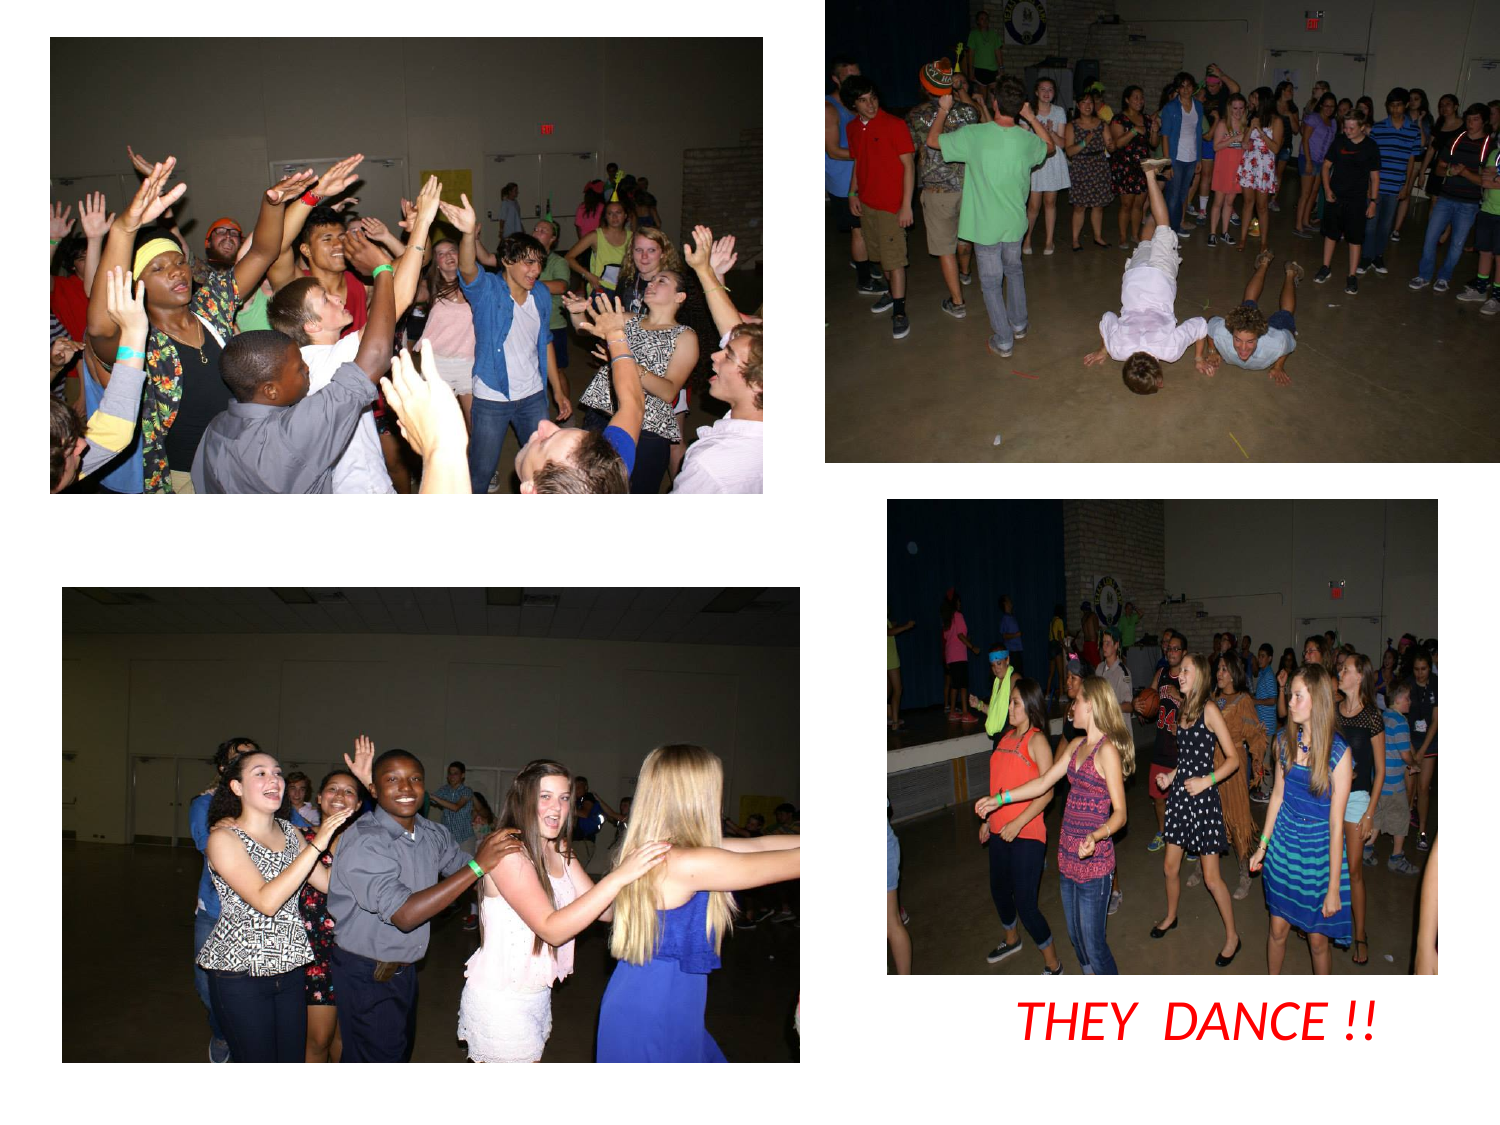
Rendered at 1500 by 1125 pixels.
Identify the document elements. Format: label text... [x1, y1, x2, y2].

picture [887, 499, 1438, 976]
picture [824, 0, 1500, 463]
picture [49, 37, 763, 494]
picture [62, 587, 801, 1063]
text_box THEY DANCE !! [804, 975, 1450, 1060]
